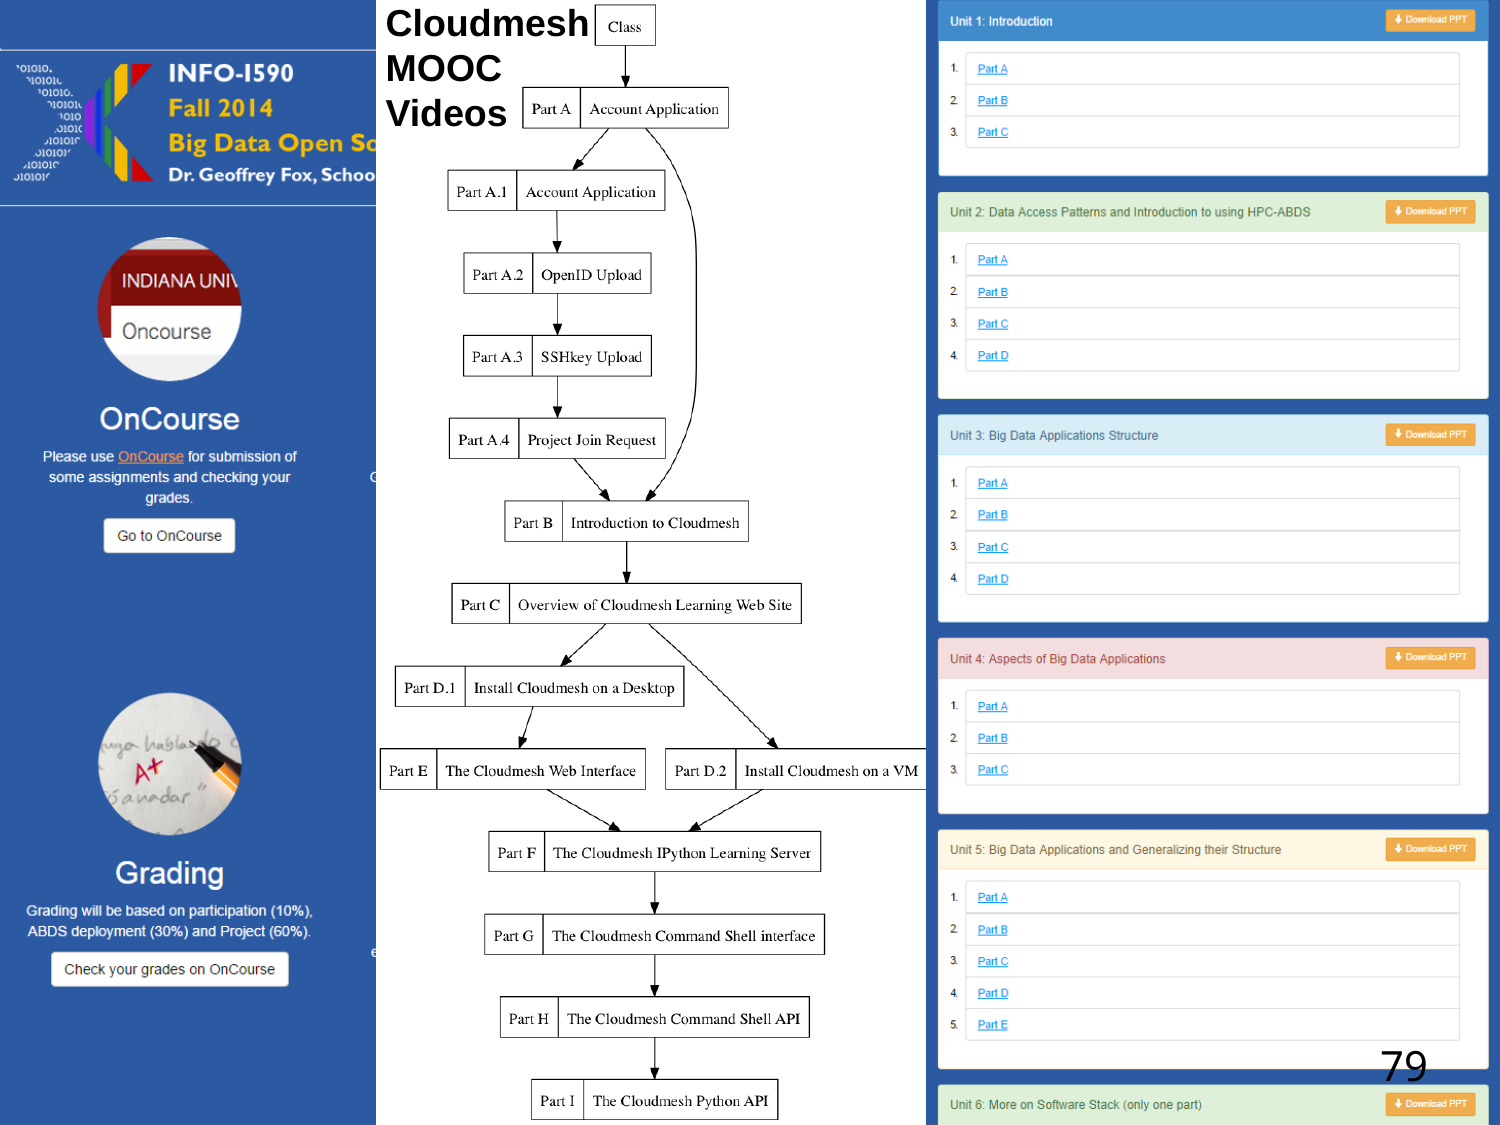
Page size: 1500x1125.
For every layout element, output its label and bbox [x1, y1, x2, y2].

text_box [370, 0, 1500, 1125]
picture [0, 0, 370, 1125]
